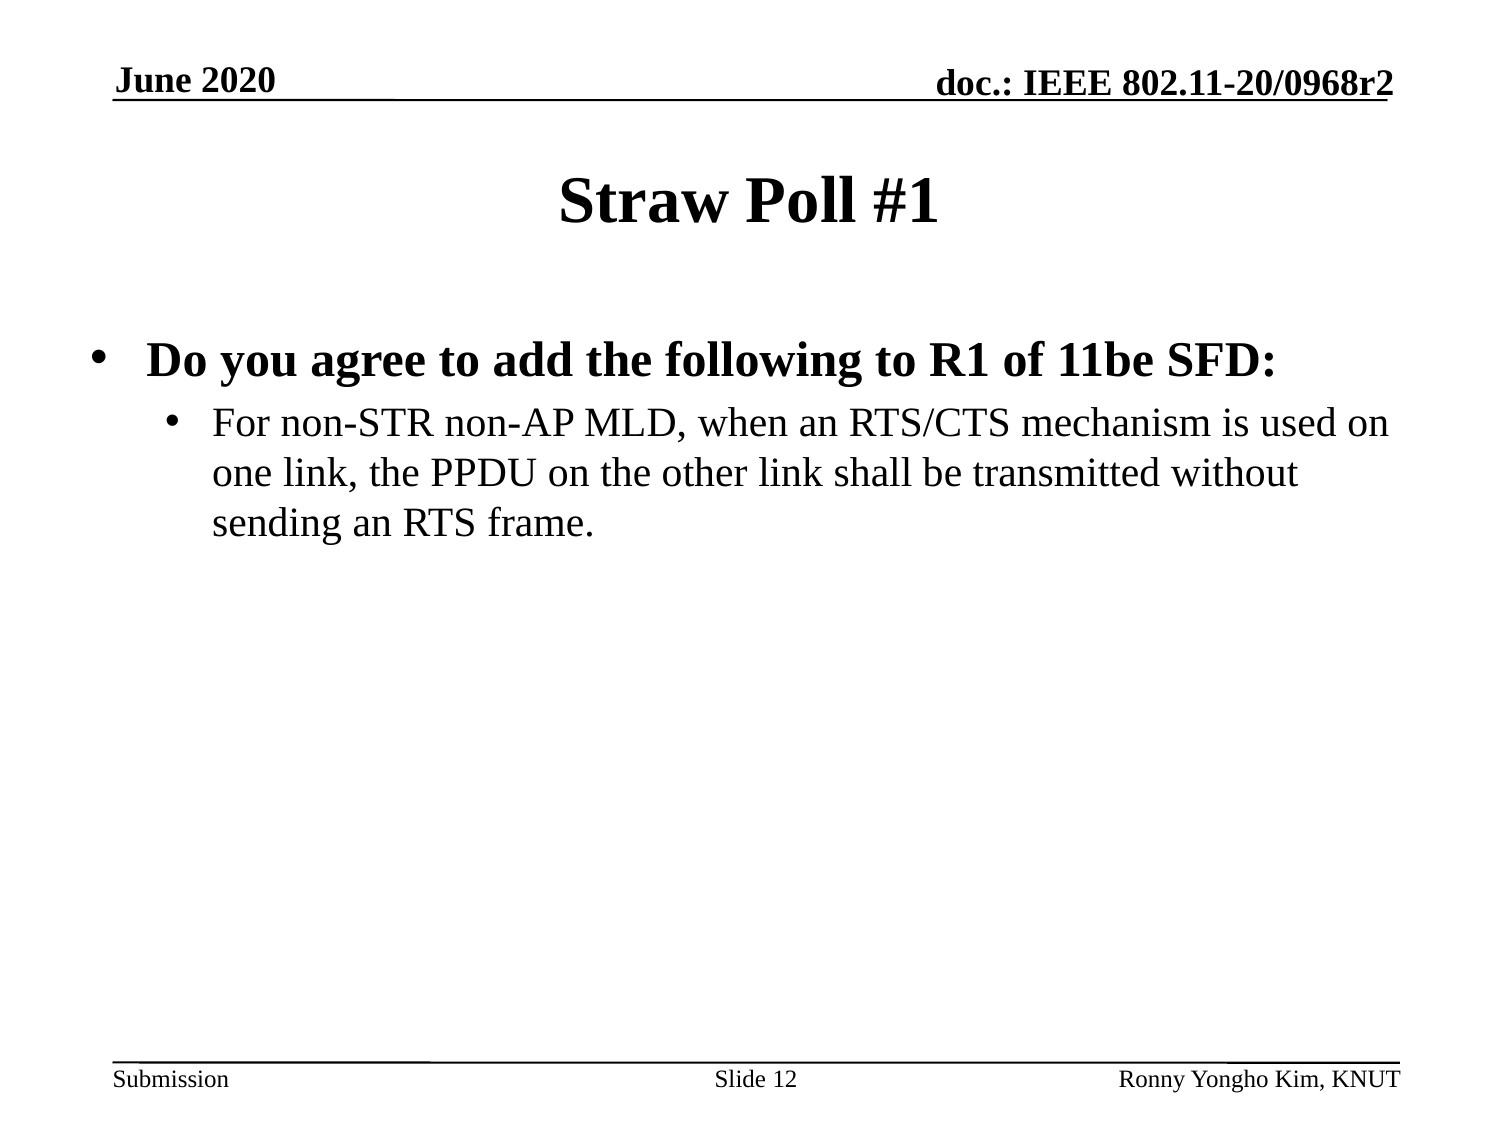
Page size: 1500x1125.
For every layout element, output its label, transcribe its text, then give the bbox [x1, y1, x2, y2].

list Do you agree to add the following to R1 of 11be SFD: ​ For non-STR non-AP MLD, when an RTS/CTS mechanism is used on one link, the PPDU on the other link shall be transmitted without sending an RTS frame. [74, 318, 1426, 1062]
title Straw Poll #1​ [74, 101, 1426, 290]
